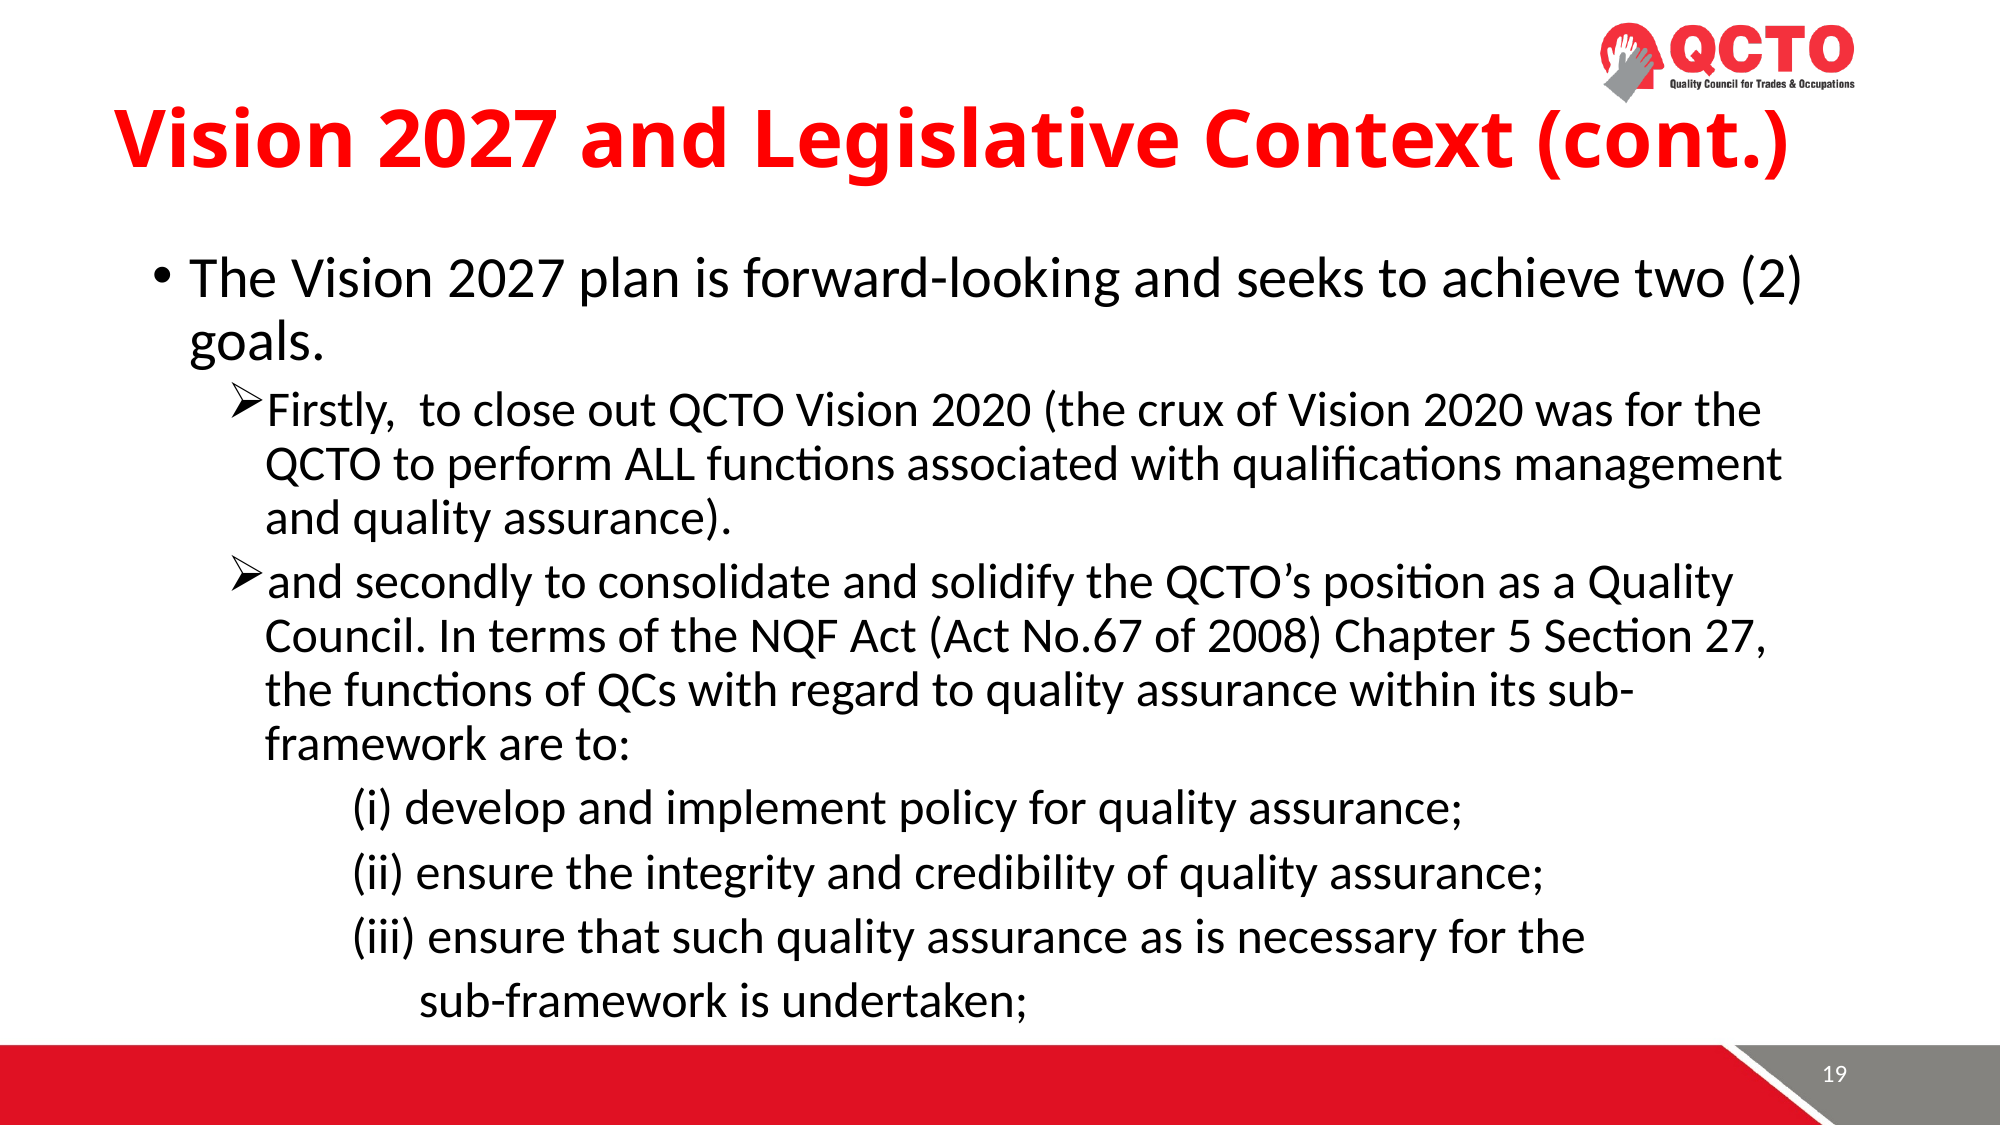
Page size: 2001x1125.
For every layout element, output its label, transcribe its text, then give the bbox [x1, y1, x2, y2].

list The Vision 2027 plan is forward-looking and seeks to achieve two (2) goals. Firstly, to close out QCTO Vision 2020 (the crux of Vision 2020 was for the QCTO to perform ALL functions associated with qualifications management and quality assurance). and secondly to consolidate and solidify the QCTO’s position as a Quality Council. In terms of the NQF Act (Act No.67 of 2008) Chapter 5 Section 27, the functions of QCs with regard to quality assurance within its sub- framework are to: (i) develop and implement policy for quality assurance; (ii) ensure the integrity and credibility of quality assurance; (iii) ensure that such quality assurance as is necessary for the sub-framework is undertaken; [137, 239, 1863, 1014]
title Vision 2027 and Legislative Context (cont.) [99, 58, 1825, 225]
slide_number 19 [1412, 1042, 1863, 1103]
picture [0, 0, 2000, 1125]
